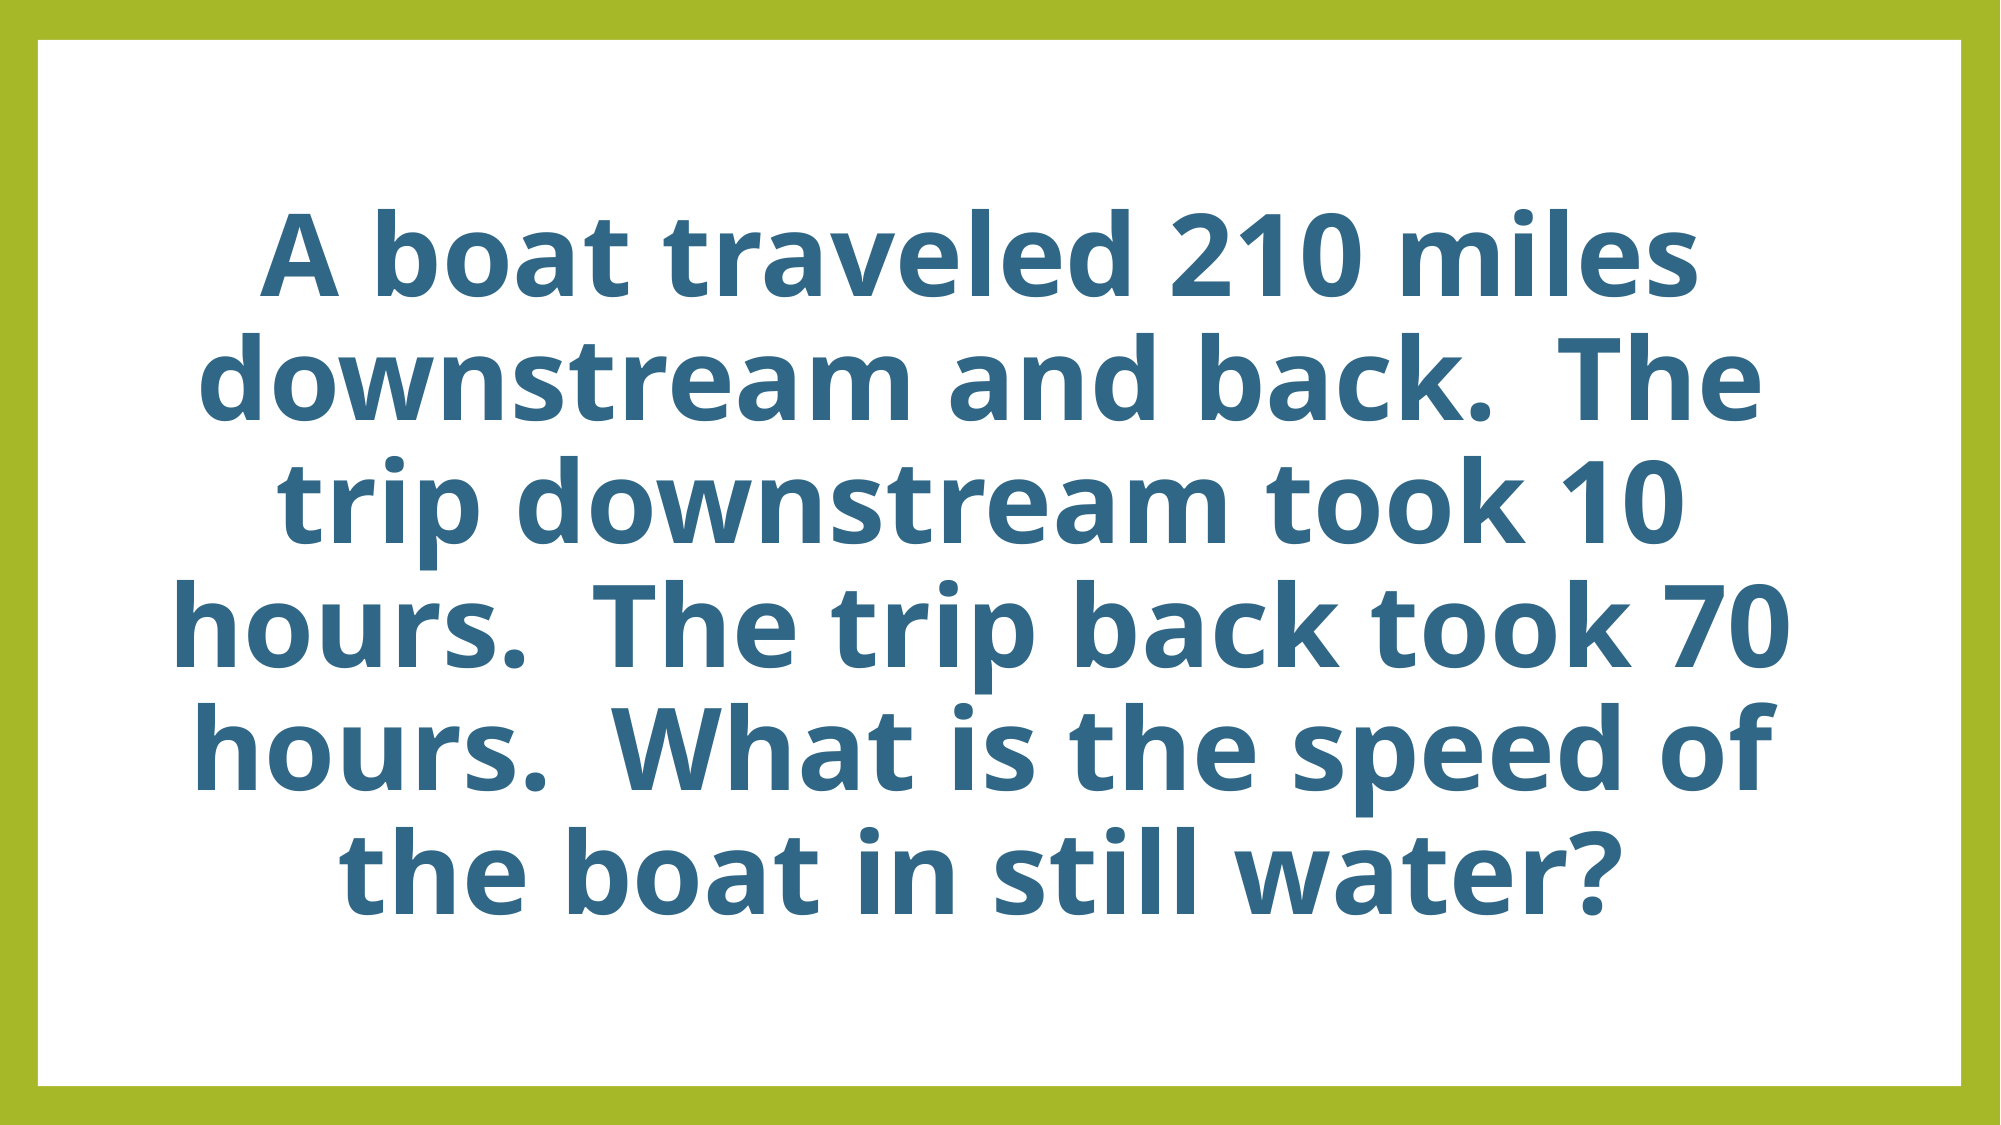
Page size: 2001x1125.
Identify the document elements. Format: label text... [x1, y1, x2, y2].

title A boat traveled 210 miles downstream and back. The trip downstream took 10 hours. The trip back took 70 hours. What is the speed of the boat in still water? [136, 181, 1827, 956]
